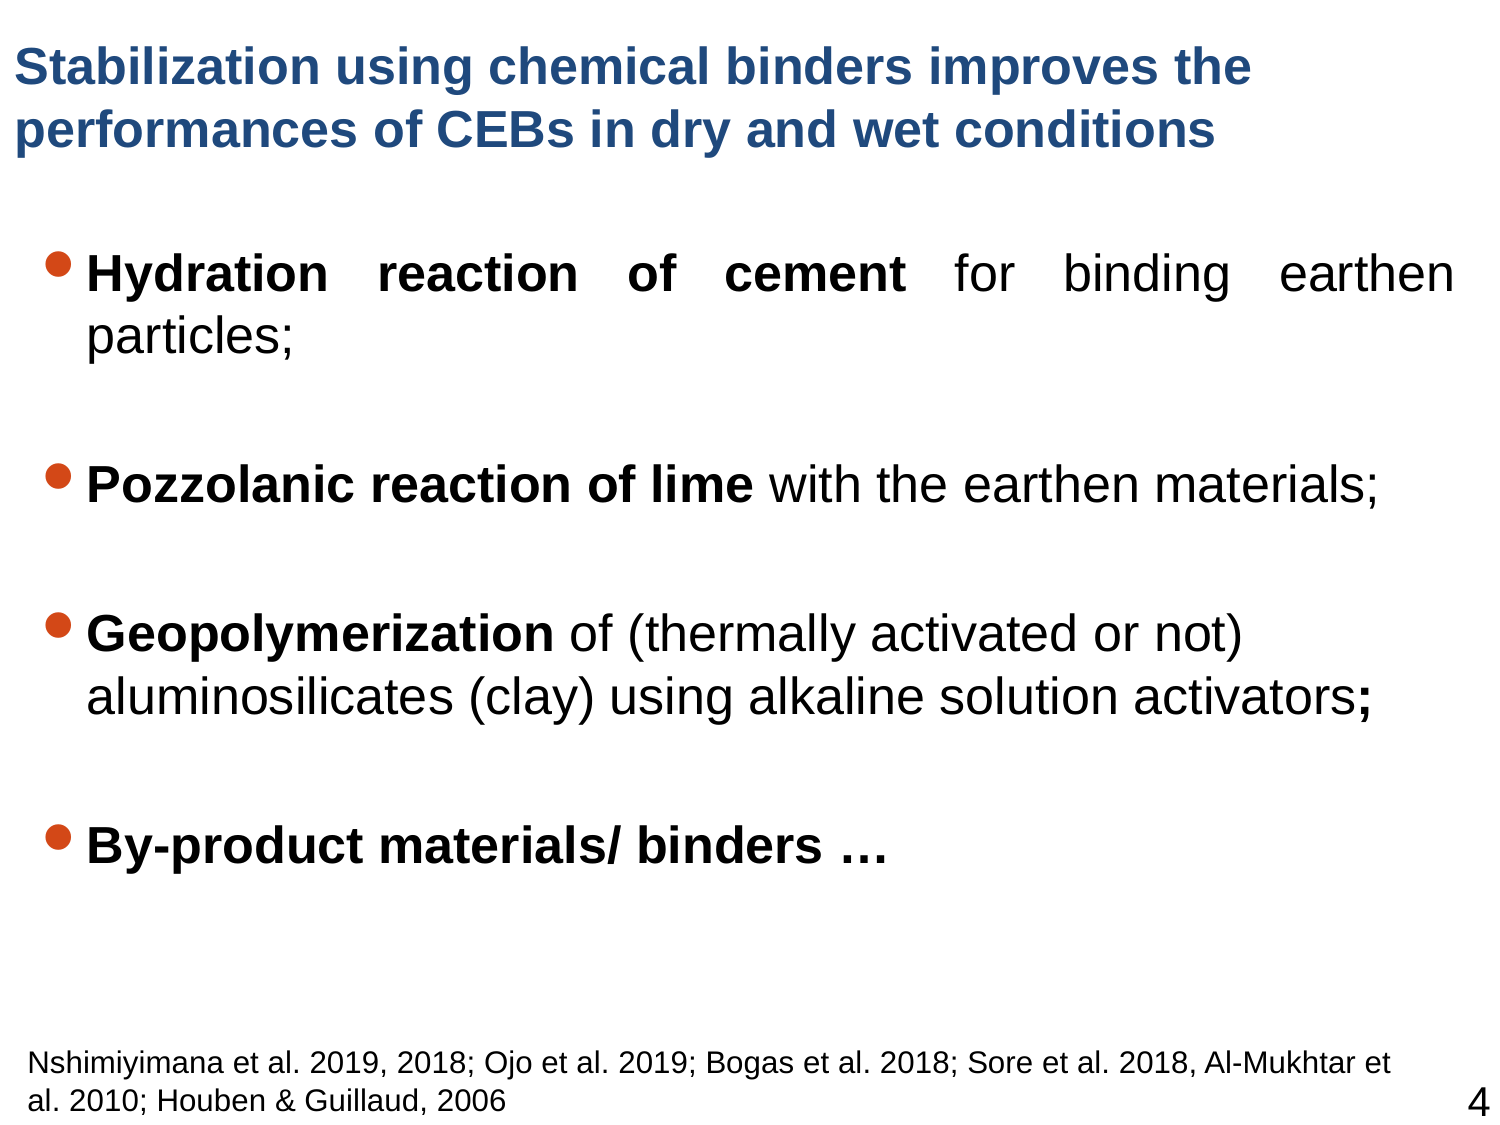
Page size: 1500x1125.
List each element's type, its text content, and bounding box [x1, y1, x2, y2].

text_box Stabilization using chemical binders improves the performances of CEBs in dry and wet conditions [0, 7, 1450, 173]
slide_number 4 [1425, 1069, 1500, 1125]
text_box Nshimiyimana et al. 2019, 2018; Ojo et al. 2019; Bogas et al. 2018; Sore et al. 2018, Al-Mukhtar et al. 2010; Houben & Guillaud, 2006 [12, 1034, 1425, 1125]
text_box Hydration reaction of cement for binding earthen particles; Pozzolanic reaction of lime with the earthen materials; Geopolymerization of (thermally activated or not) aluminosilicates (clay) using alkaline solution activators; By-product materials/ binders … [27, 231, 1471, 1069]
